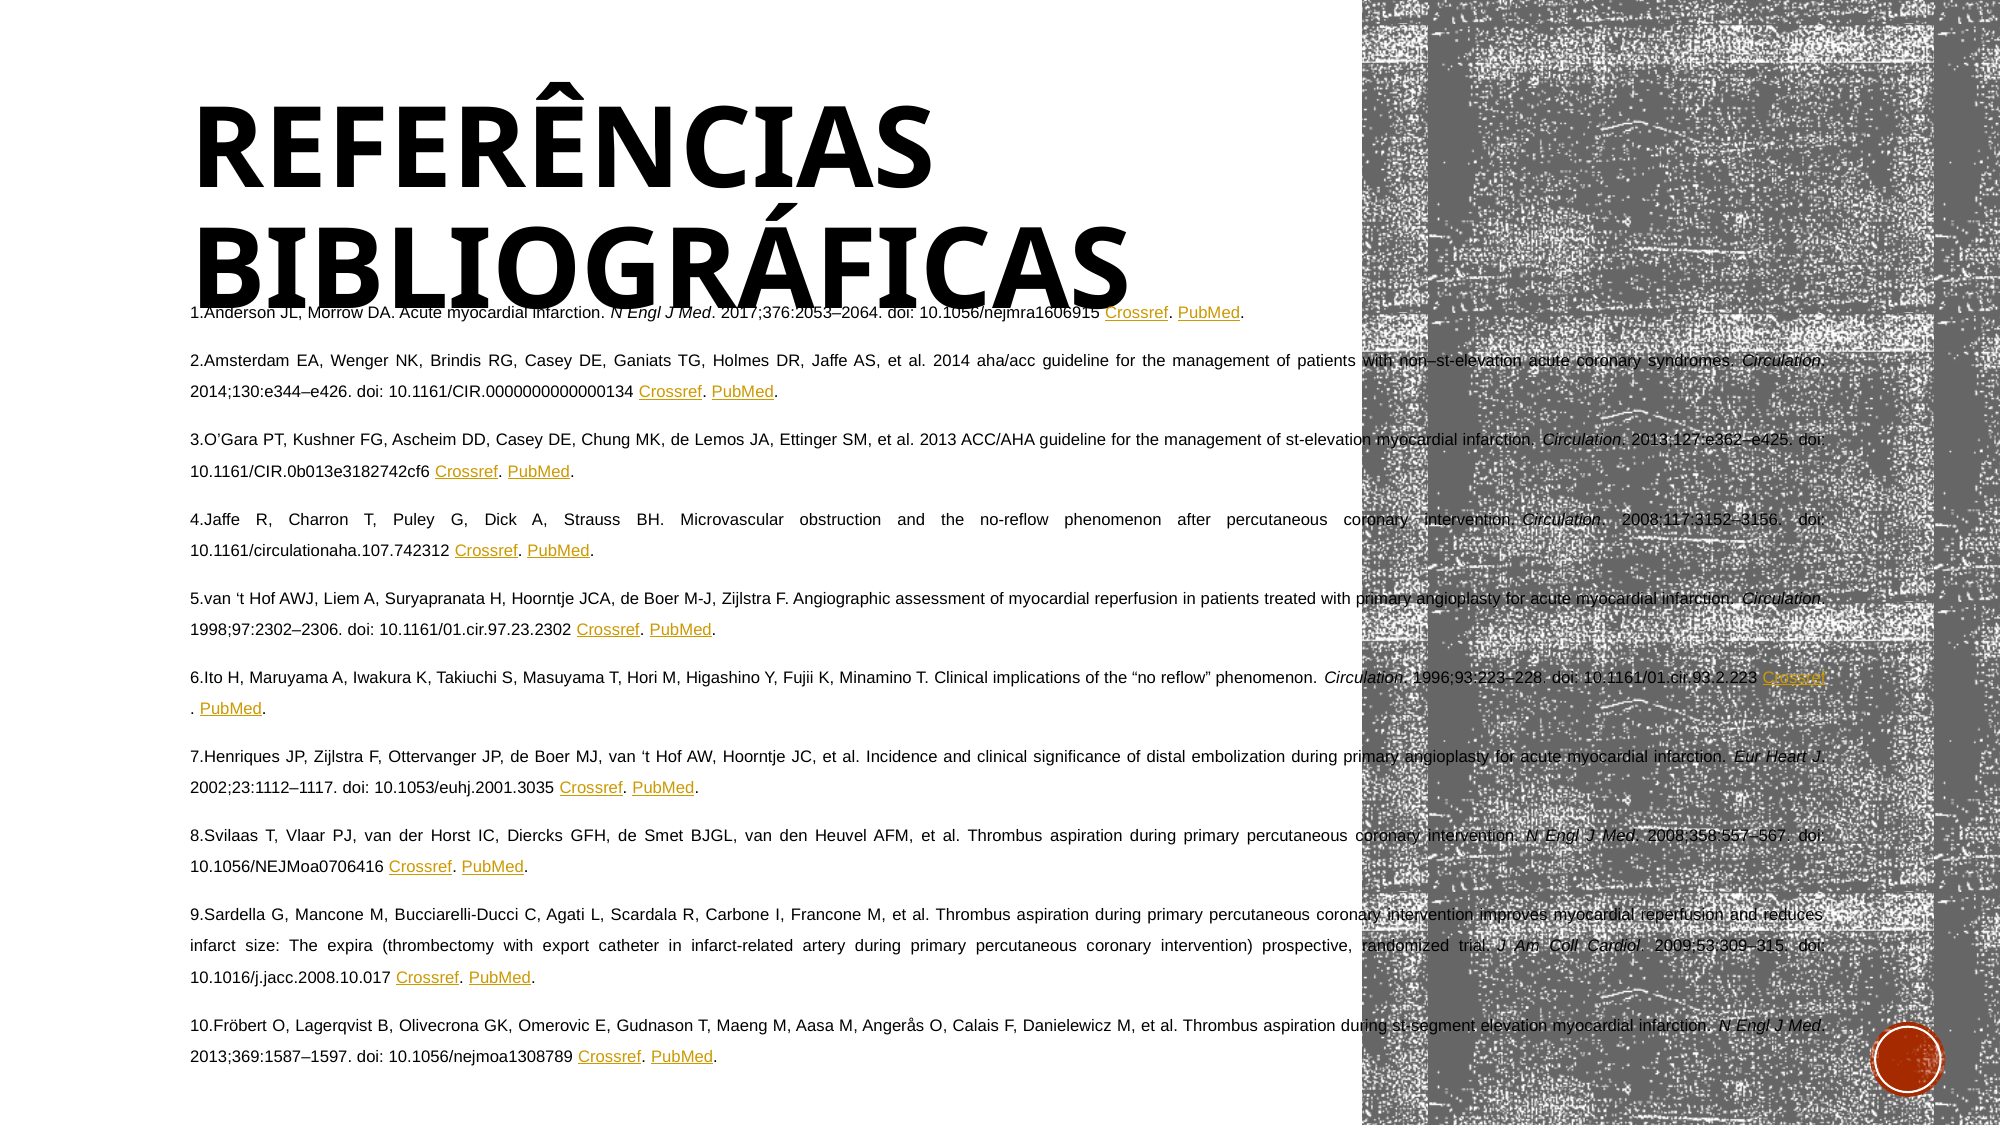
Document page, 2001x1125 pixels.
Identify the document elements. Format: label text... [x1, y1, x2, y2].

text_box 1.Anderson JL, Morrow DA. Acute myocardial infarction. N Engl J Med. 2017;376:2053–2064. doi: 10.1056/nejmra1606915 Crossref. PubMed. 2.Amsterdam EA, Wenger NK, Brindis RG, Casey DE, Ganiats TG, Holmes DR, Jaffe AS, et al. 2014 aha/acc guideline for the management of patients with non–st-elevation acute coronary syndromes. Circulation. 2014;130:e344–e426. doi: 10.1161/CIR.0000000000000134 Crossref. PubMed. 3.O’Gara PT, Kushner FG, Ascheim DD, Casey DE, Chung MK, de Lemos JA, Ettinger SM, et al. 2013 ACC/AHA guideline for the management of st-elevation myocardial infarction. Circulation. 2013;127:e362–e425. doi: 10.1161/CIR.0b013e3182742cf6 Crossref. PubMed. 4.Jaffe R, Charron T, Puley G, Dick A, Strauss BH. Microvascular obstruction and the no-reflow phenomenon after percutaneous coronary intervention. Circulation. 2008;117:3152–3156. doi: 10.1161/circulationaha.107.742312 Crossref. PubMed. 5.van ‘t Hof AWJ, Liem A, Suryapranata H, Hoorntje JCA, de Boer M-J, Zijlstra F. Angiographic assessment of myocardial reperfusion in patients treated with primary angioplasty for acute myocardial infarction. Circulation. 1998;97:2302–2306. doi: 10.1161/01.cir.97.23.2302 Crossref. PubMed. 6.Ito H, Maruyama A, Iwakura K, Takiuchi S, Masuyama T, Hori M, Higashino Y, Fujii K, Minamino T. Clinical implications of the “no reflow” phenomenon. Circulation. 1996;93:223–228. doi: 10.1161/01.cir.93.2.223 Crossref. PubMed. 7.Henriques JP, Zijlstra F, Ottervanger JP, de Boer MJ, van ‘t Hof AW, Hoorntje JC, et al. Incidence and clinical significance of distal embolization during primary angioplasty for acute myocardial infarction. Eur Heart J. 2002;23:1112–1117. doi: 10.1053/euhj.2001.3035 Crossref. PubMed. 8.Svilaas T, Vlaar PJ, van der Horst IC, Diercks GFH, de Smet BJGL, van den Heuvel AFM, et al. Thrombus aspiration during primary percutaneous coronary intervention. N Engl J Med. 2008;358:557–567. doi: 10.1056/NEJMoa0706416 Crossref. PubMed. 9.Sardella G, Mancone M, Bucciarelli-Ducci C, Agati L, Scardala R, Carbone I, Francone M, et al. Thrombus aspiration during primary percutaneous coronary intervention improves myocardial reperfusion and reduces infarct size: The expira (thrombectomy with export catheter in infarct-related artery during primary percutaneous coronary intervention) prospective, randomized trial. J Am Coll Cardiol. 2009;53:309–315. doi: 10.1016/j.jacc.2008.10.017 Crossref. PubMed. 10.Fröbert O, Lagerqvist B, Olivecrona GK, Omerovic E, Gudnason T, Maeng M, Aasa M, Angerås O, Calais F, Danielewicz M, et al. Thrombus aspiration during st-segment elevation myocardial infarction. N Engl J Med. 2013;369:1587–1597. doi: 10.1056/nejmoa1308789 Crossref. PubMed. [175, 283, 1841, 1125]
title Referências Bibliográficas [175, 79, 1826, 283]
